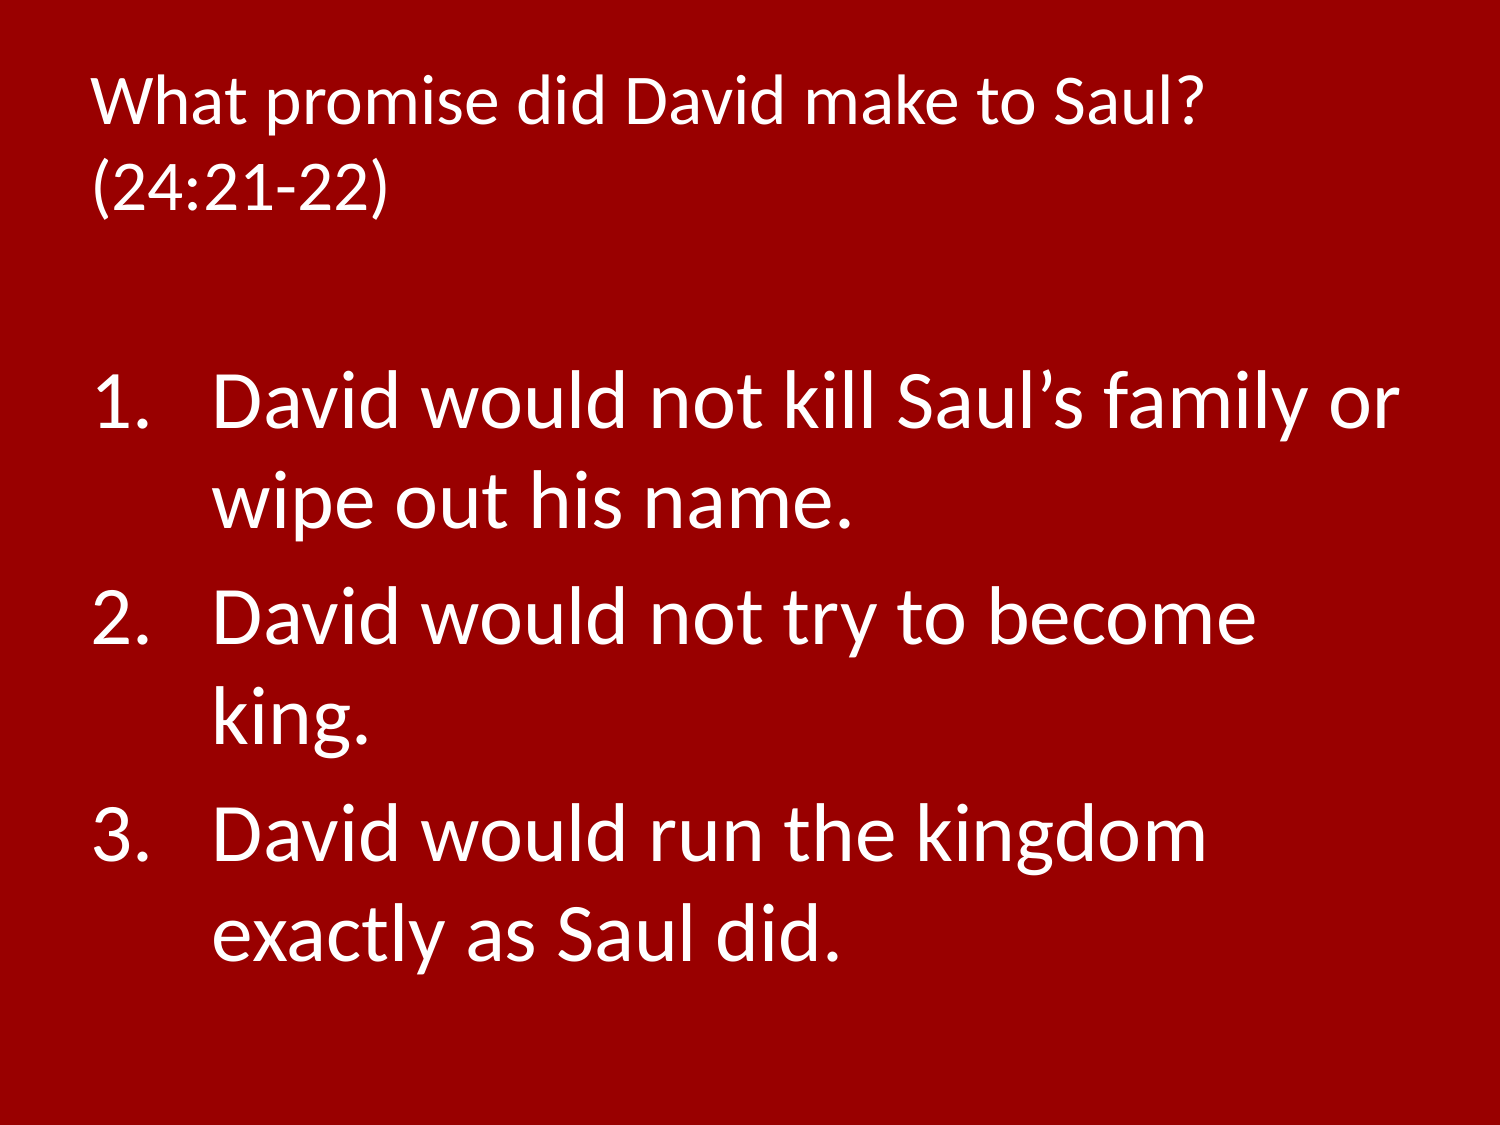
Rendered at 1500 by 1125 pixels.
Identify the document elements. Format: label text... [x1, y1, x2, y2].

title What promise did David make to Saul? (24:21-22) [75, 45, 1425, 233]
list David would not kill Saul’s family or wipe out his name. David would not try to become king. David would run the kingdom exactly as Saul did. [75, 337, 1425, 1005]
